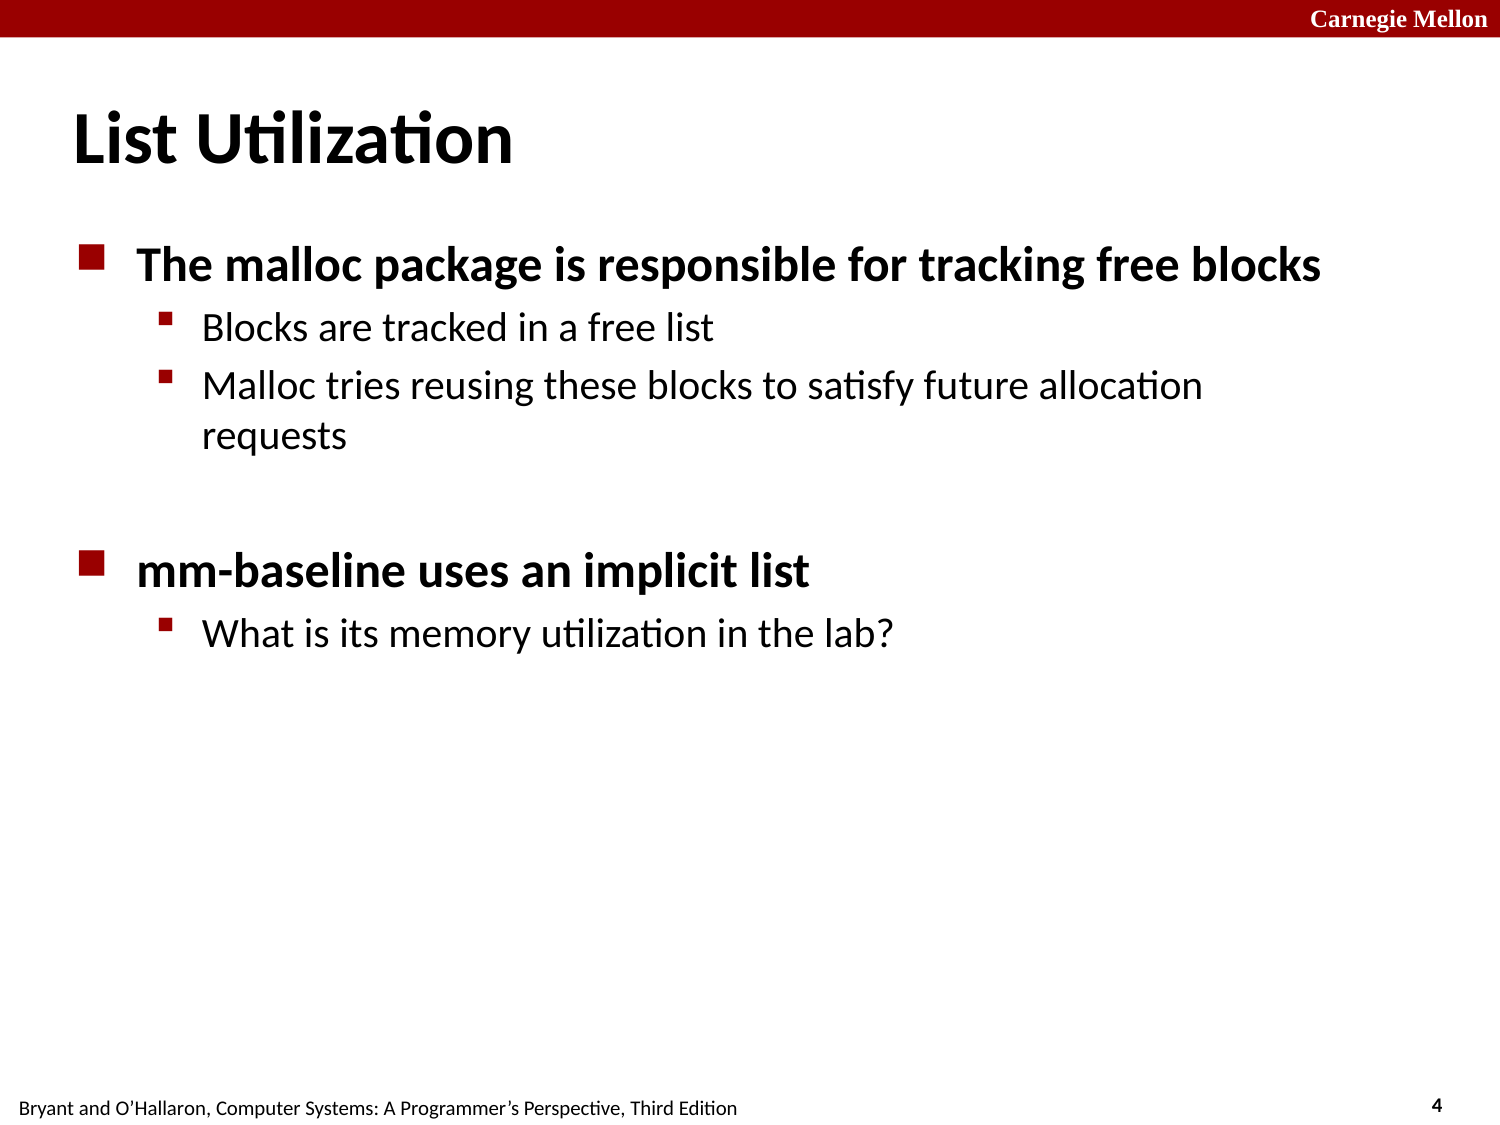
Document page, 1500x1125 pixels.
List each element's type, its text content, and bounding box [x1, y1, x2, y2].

title List Utilization [58, 71, 1305, 197]
list The malloc package is responsible for tracking free blocks Blocks are tracked in a free list Malloc tries reusing these blocks to satisfy future allocation requests mm-baseline uses an implicit list What is its memory utilization in the lab? [64, 223, 1361, 1040]
